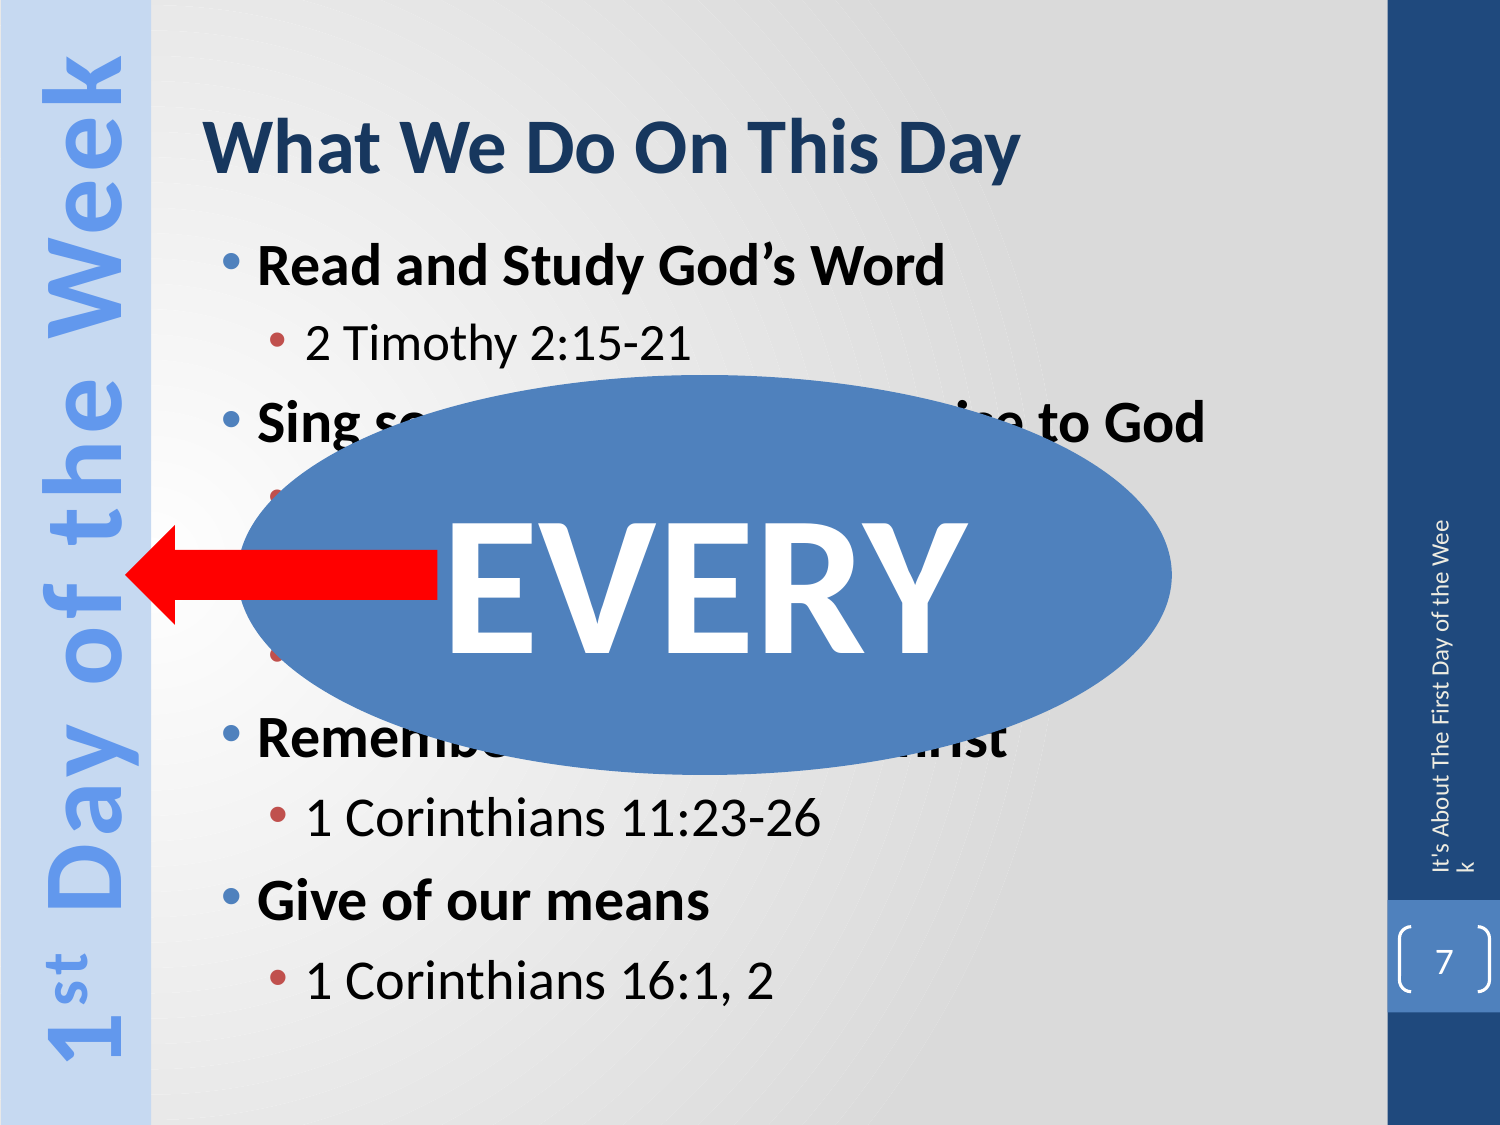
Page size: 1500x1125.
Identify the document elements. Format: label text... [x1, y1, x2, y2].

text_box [236, 374, 1173, 776]
slide_number 7 [1397, 925, 1492, 994]
text_box 1st Day of the Week [1, 0, 152, 1125]
list What We Do On This Day Read and Study God’s Word 2 Timothy 2:15-21 Sing songs and hymns in praise to God Ephesians 5:19; Colossians 3:16 Pray to God and give thanks 1 Thessalonians 5:18; Ephesians 5:20 Remember the death of Christ 1 Corinthians 11:23-26 Give of our means 1 Corinthians 16:1, 2 [187, 87, 1438, 1025]
footer It's About The First Day of the Week [1408, 500, 1469, 889]
text_box [122, 522, 234, 627]
